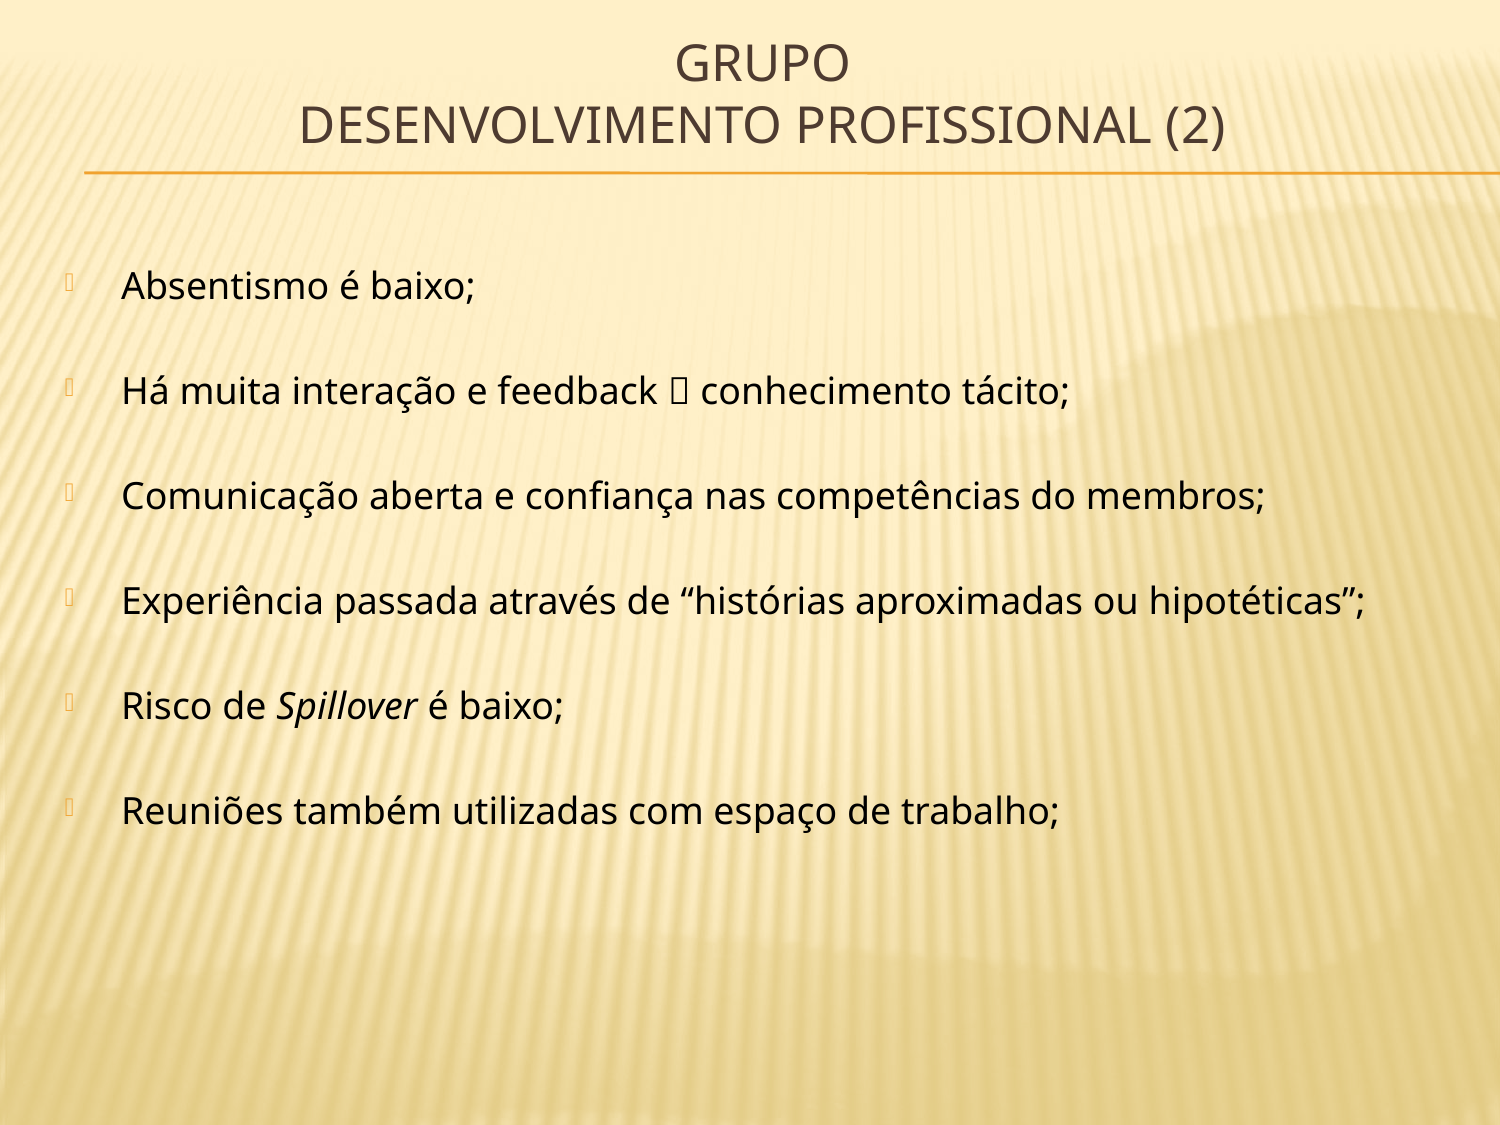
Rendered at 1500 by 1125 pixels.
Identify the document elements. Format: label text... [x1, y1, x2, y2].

list Absentismo é baixo; Há muita interação e feedback  conhecimento tácito; Comunicação aberta e confiança nas competências do membros; Experiência passada através de “histórias aproximadas ou hipotéticas”; Risco de Spillover é baixo; Reuniões também utilizadas com espaço de trabalho; [50, 254, 1475, 998]
title Grupo Desenvolvimento Profissional (2) [50, 23, 1475, 161]
